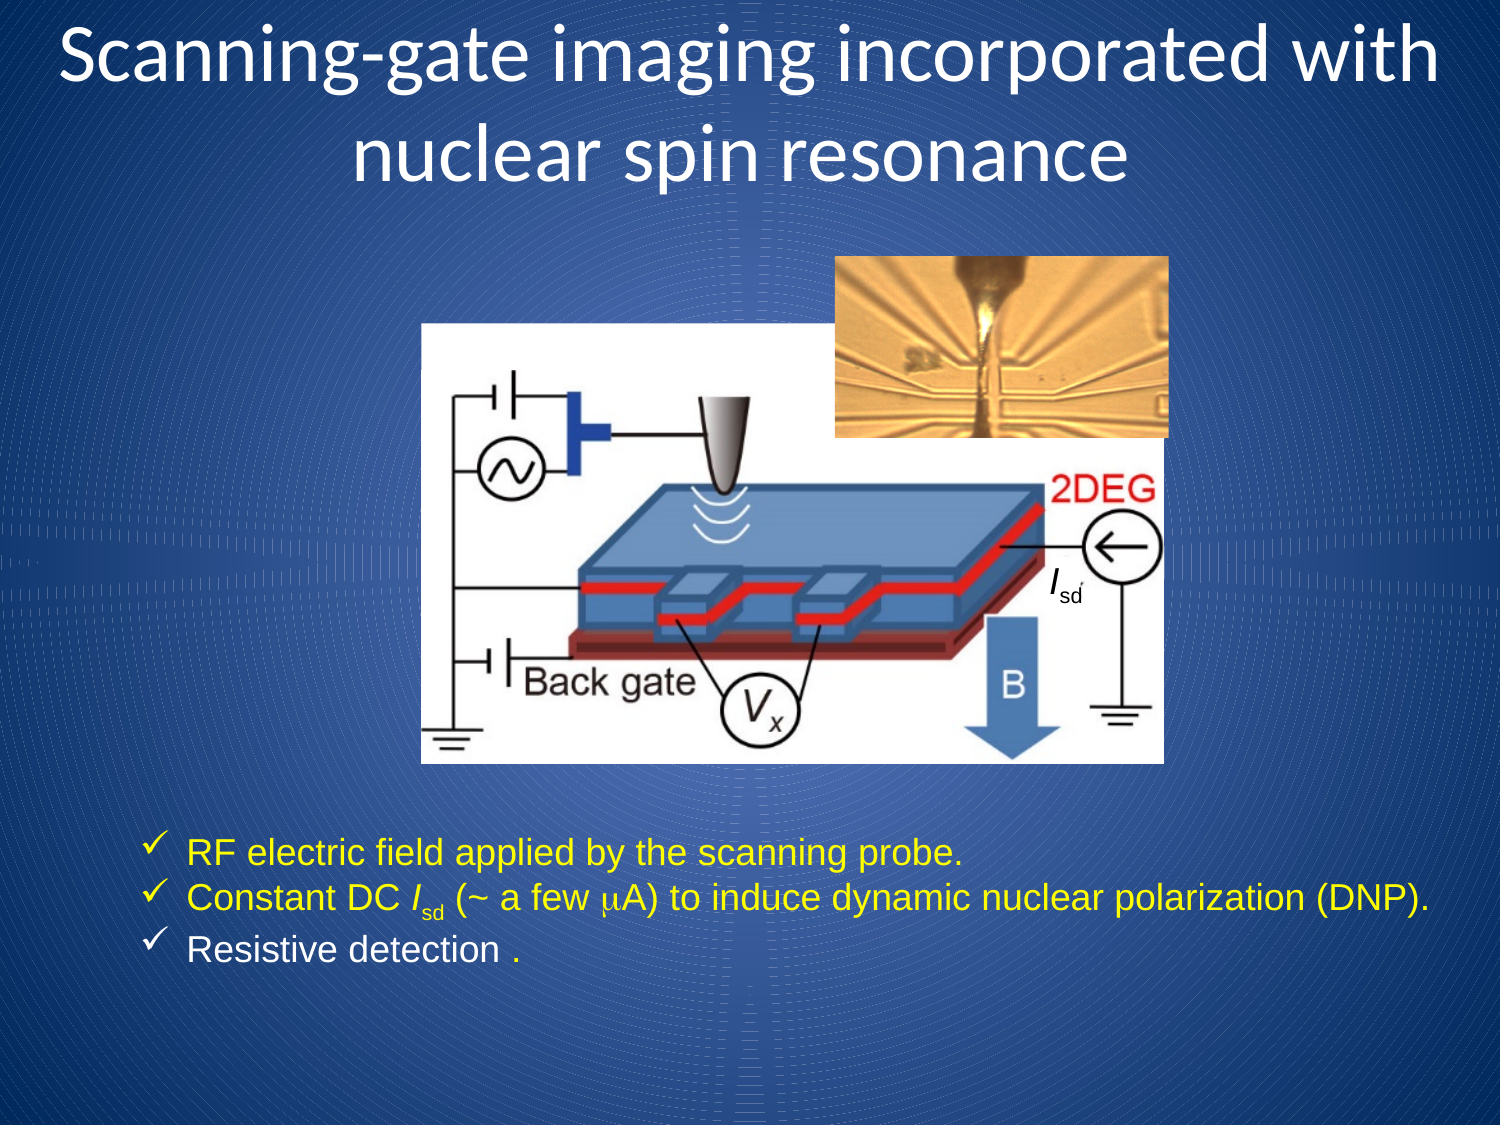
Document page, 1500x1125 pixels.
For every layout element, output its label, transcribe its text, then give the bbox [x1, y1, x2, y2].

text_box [421, 256, 1169, 764]
title Scanning-gate imaging incorporated with nuclear spin resonance [29, 4, 1471, 193]
text_box RF electric field applied by the scanning probe. Constant DC Isd (~ a few mA) to induce dynamic nuclear polarization (DNP). Resistive detection . [124, 821, 1471, 1022]
